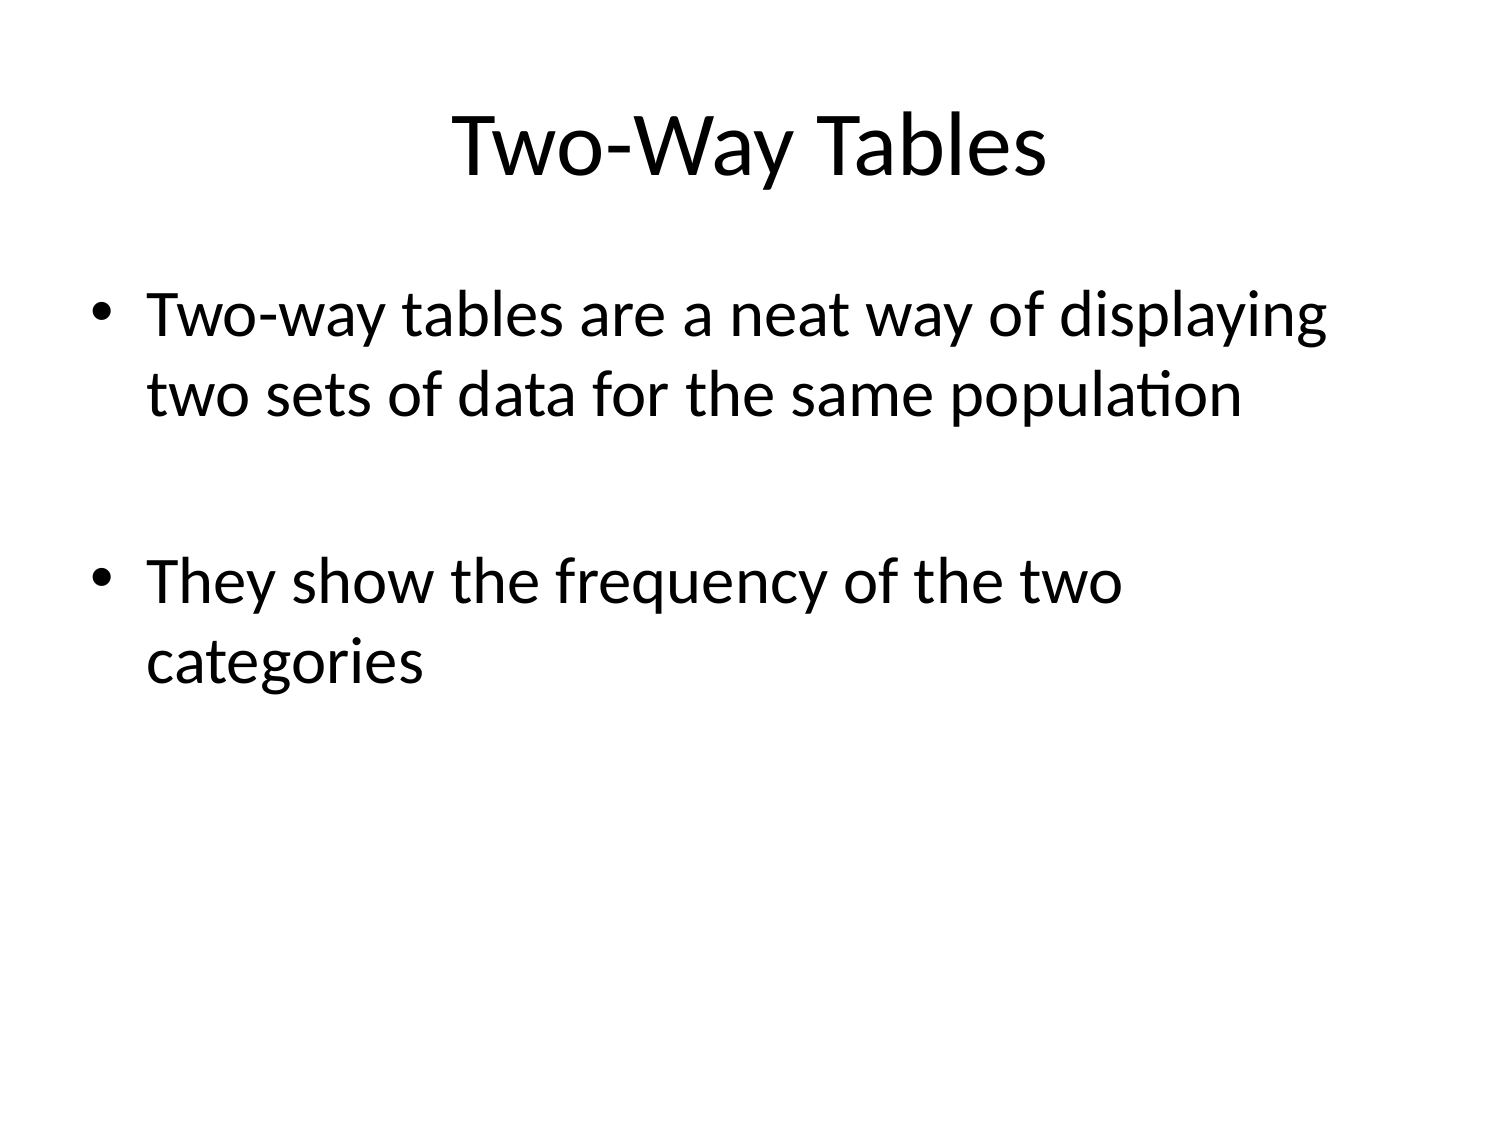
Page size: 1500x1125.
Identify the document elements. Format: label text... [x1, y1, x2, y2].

list Two-way tables are a neat way of displaying two sets of data for the same population They show the frequency of the two categories [75, 262, 1425, 1005]
title Two-Way Tables [75, 45, 1425, 233]
